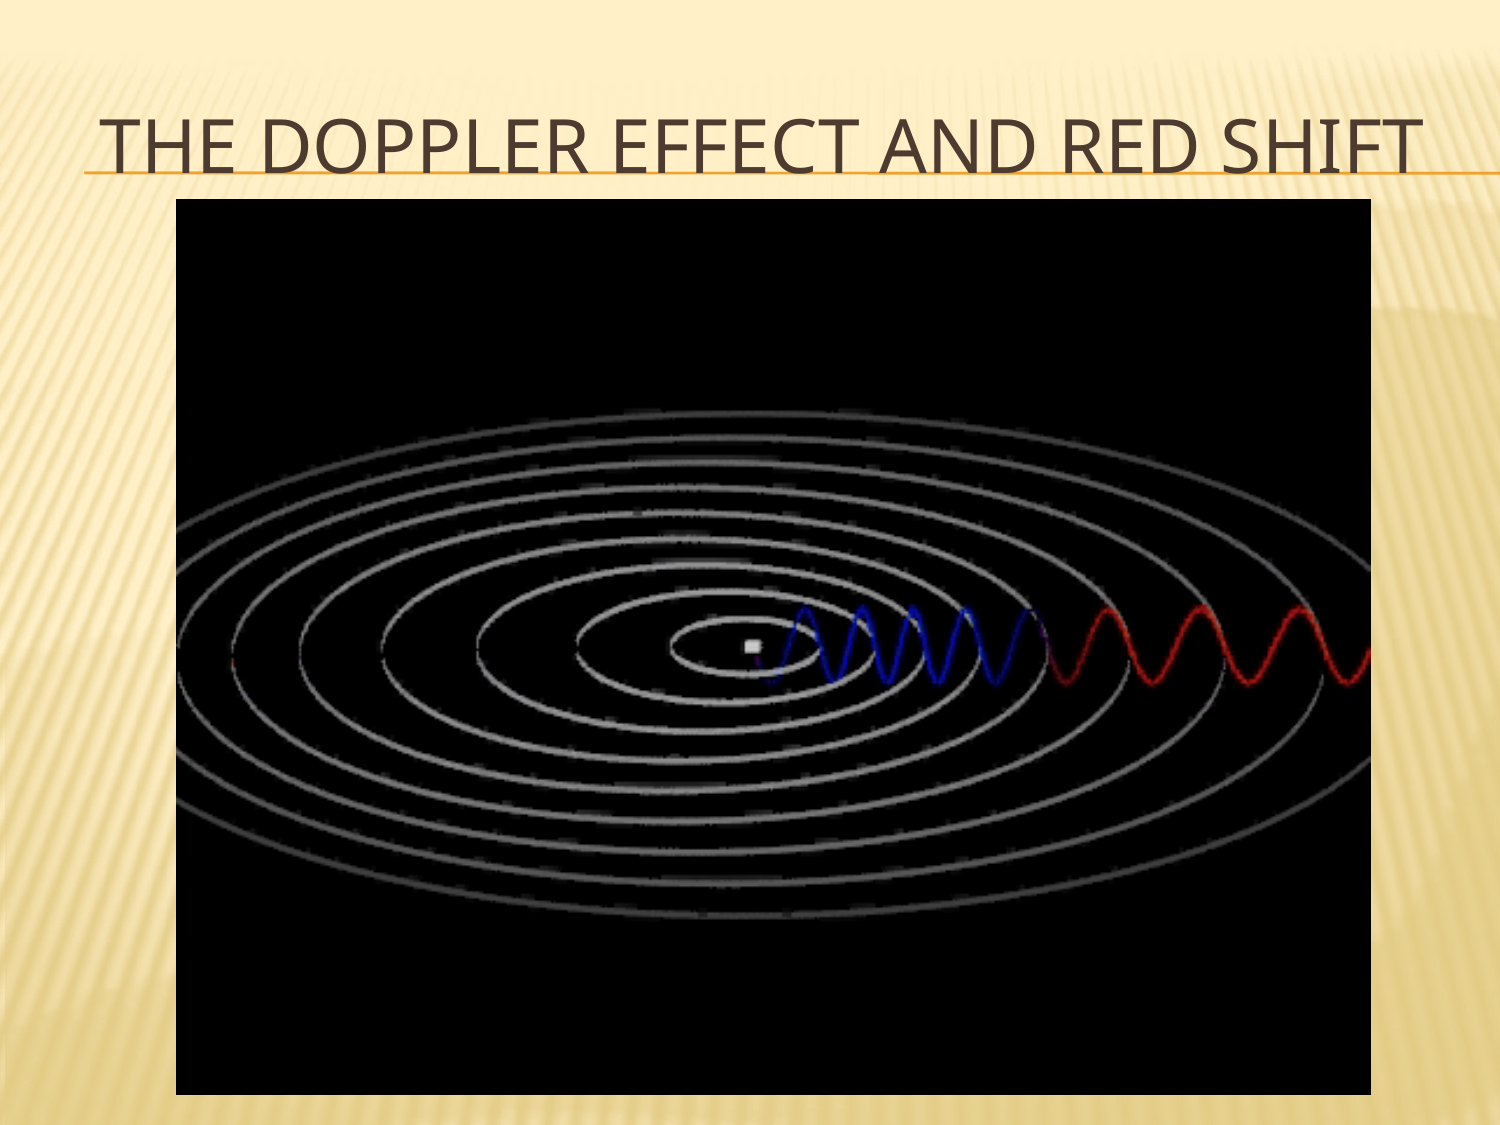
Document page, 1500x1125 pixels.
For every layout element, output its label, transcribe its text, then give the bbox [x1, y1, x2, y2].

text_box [175, 198, 1372, 1096]
title The Doppler effect and Red Shift [50, 75, 1475, 213]
